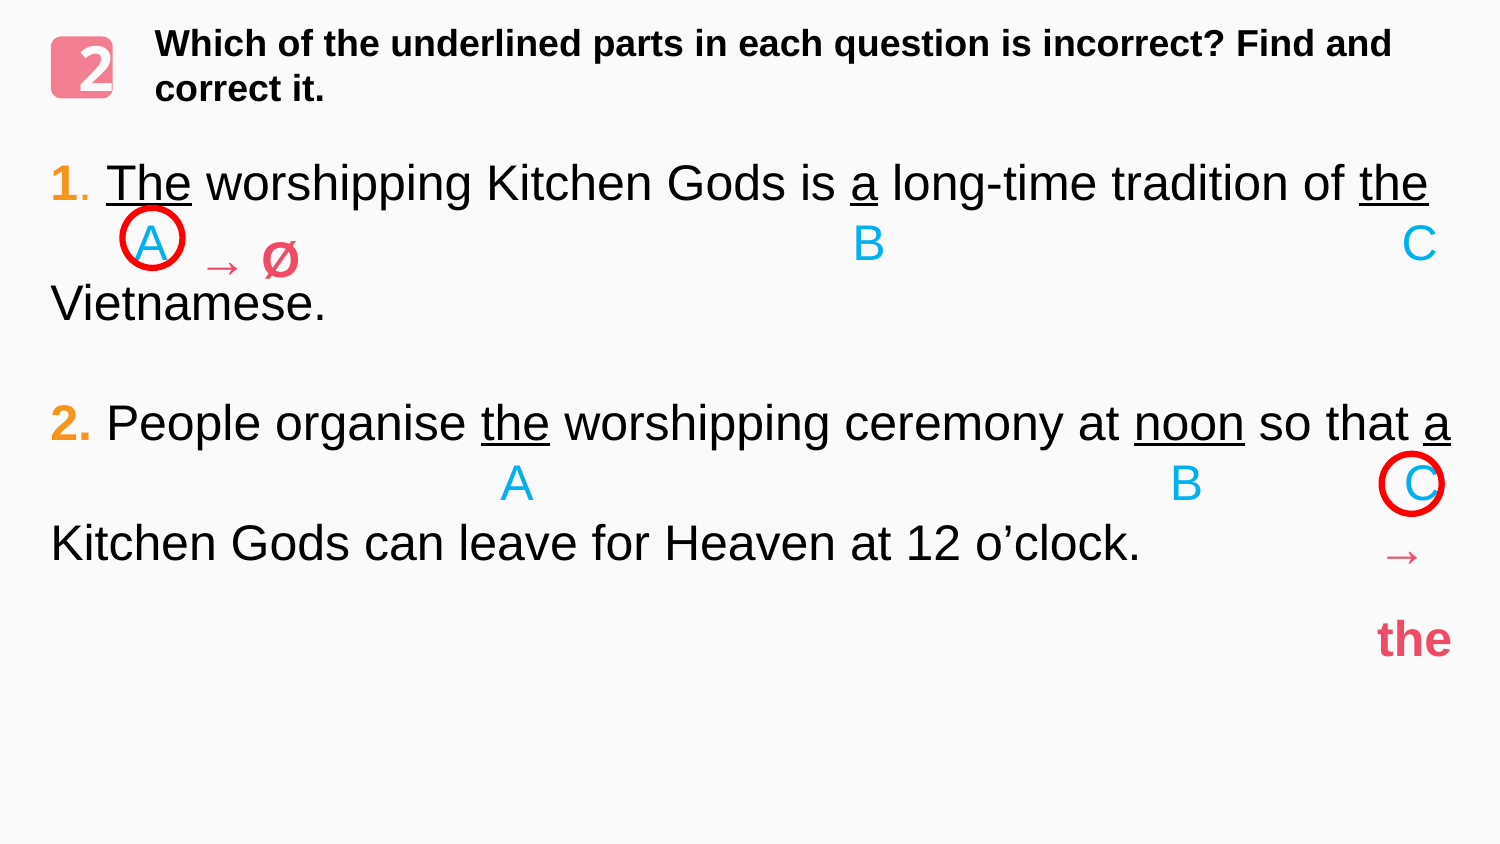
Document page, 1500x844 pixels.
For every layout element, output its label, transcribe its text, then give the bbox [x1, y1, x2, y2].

text_box Which of the underlined parts in each question is incorrect? Find and correct it. [139, 11, 1412, 117]
text_box 1. The worshipping Kitchen Gods is a long-time tradition of the A B C Vietnamese. 2. People organise the worshipping ceremony at noon so that a A B C Kitchen Gods can leave for Heaven at 12 o’clock. [35, 142, 1500, 638]
text_box [120, 205, 185, 271]
text_box → the [1362, 479, 1500, 674]
text_box 2 [63, 21, 113, 112]
text_box [48, 34, 63, 101]
text_box [1379, 451, 1444, 516]
text_box → Ø [182, 190, 342, 296]
